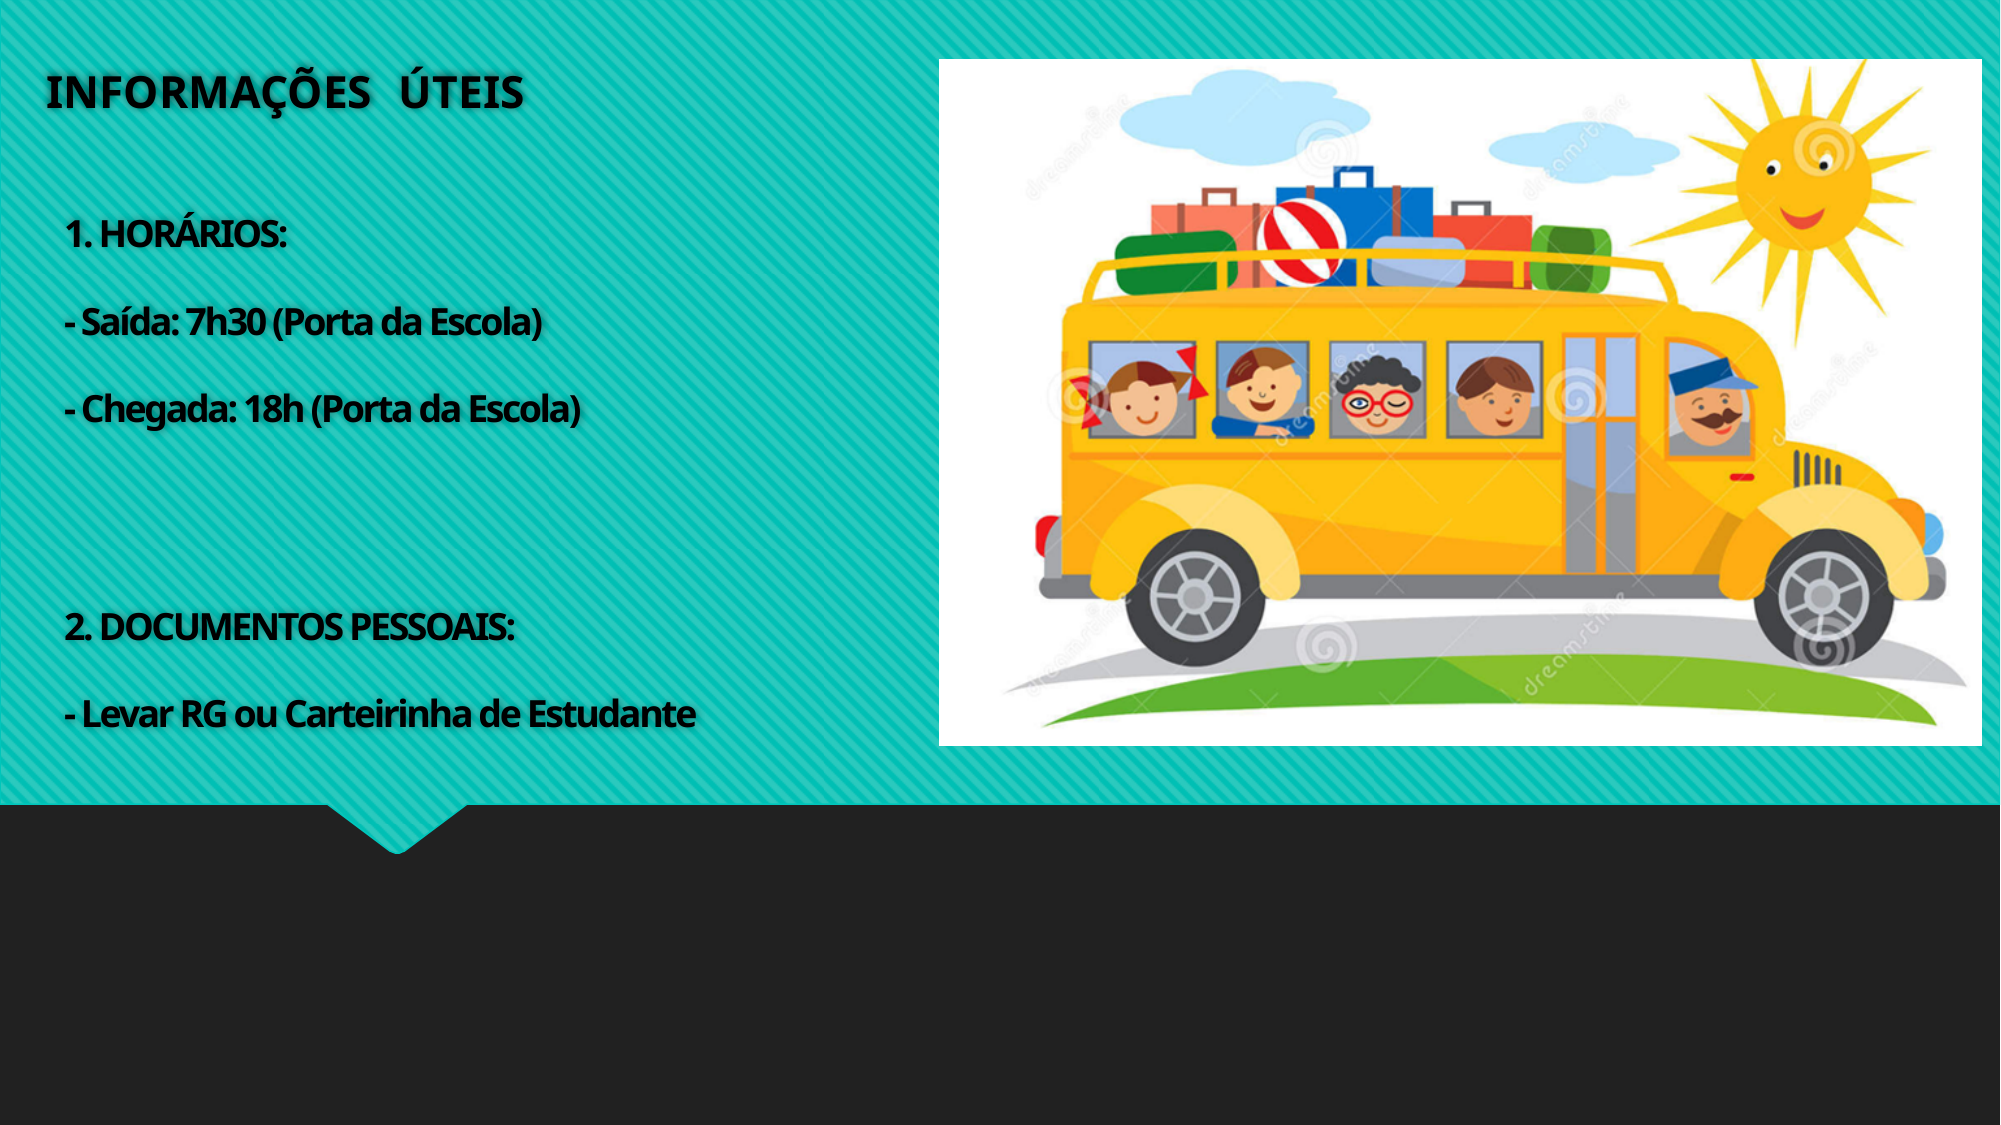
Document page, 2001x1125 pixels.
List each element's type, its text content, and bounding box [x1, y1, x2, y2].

subtitle 1. HORÁRIOS: - Saída: 7h30 (Porta da Escola) - Chegada: 18h (Porta da Escola) 2. DOCUMENTOS PESSOAIS: - Levar RG ou Carteirinha de Estudante [49, 180, 1663, 920]
picture [938, 58, 1982, 746]
title INFORMAÇÕES ÚTEIS [0, 0, 1024, 137]
